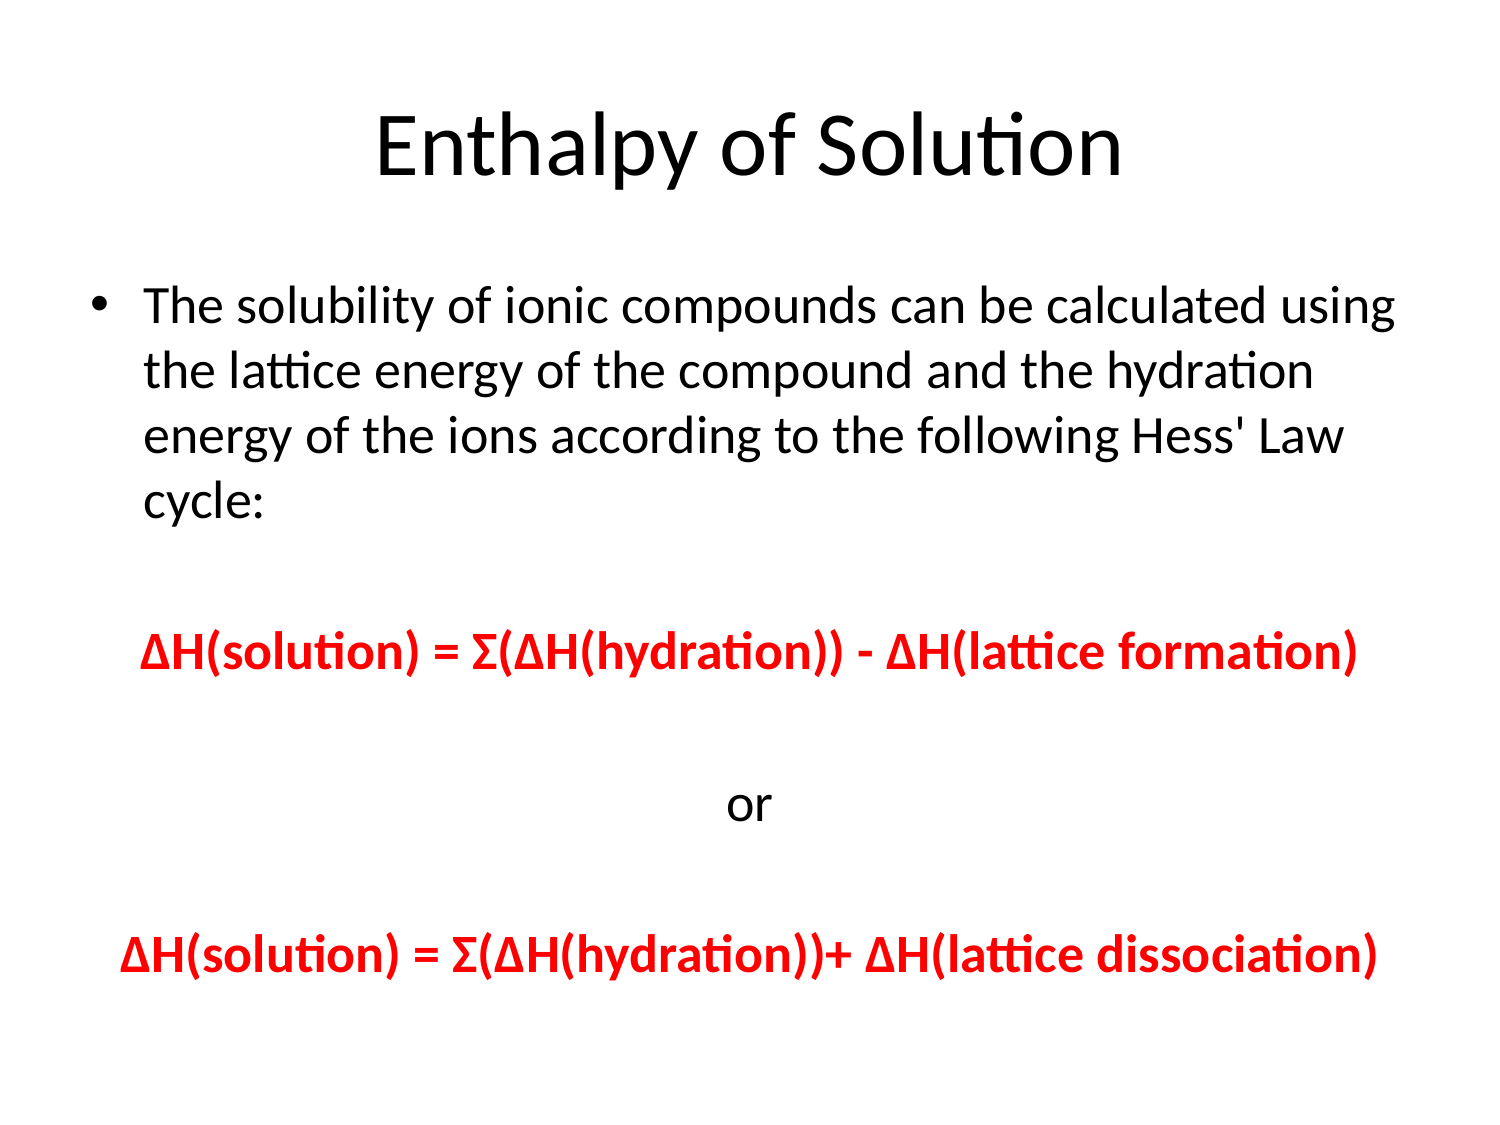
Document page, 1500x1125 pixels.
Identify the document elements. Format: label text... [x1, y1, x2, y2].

list The solubility of ionic compounds can be calculated using the lattice energy of the compound and the hydration energy of the ions according to the following Hess' Law cycle: ∆H(solution) = Σ(∆H(hydration)) - ∆H(lattice formation) or ∆H(solution) = Σ(∆H(hydration))+ ∆H(lattice dissociation) [75, 262, 1425, 1005]
title Enthalpy of Solution [75, 45, 1425, 233]
